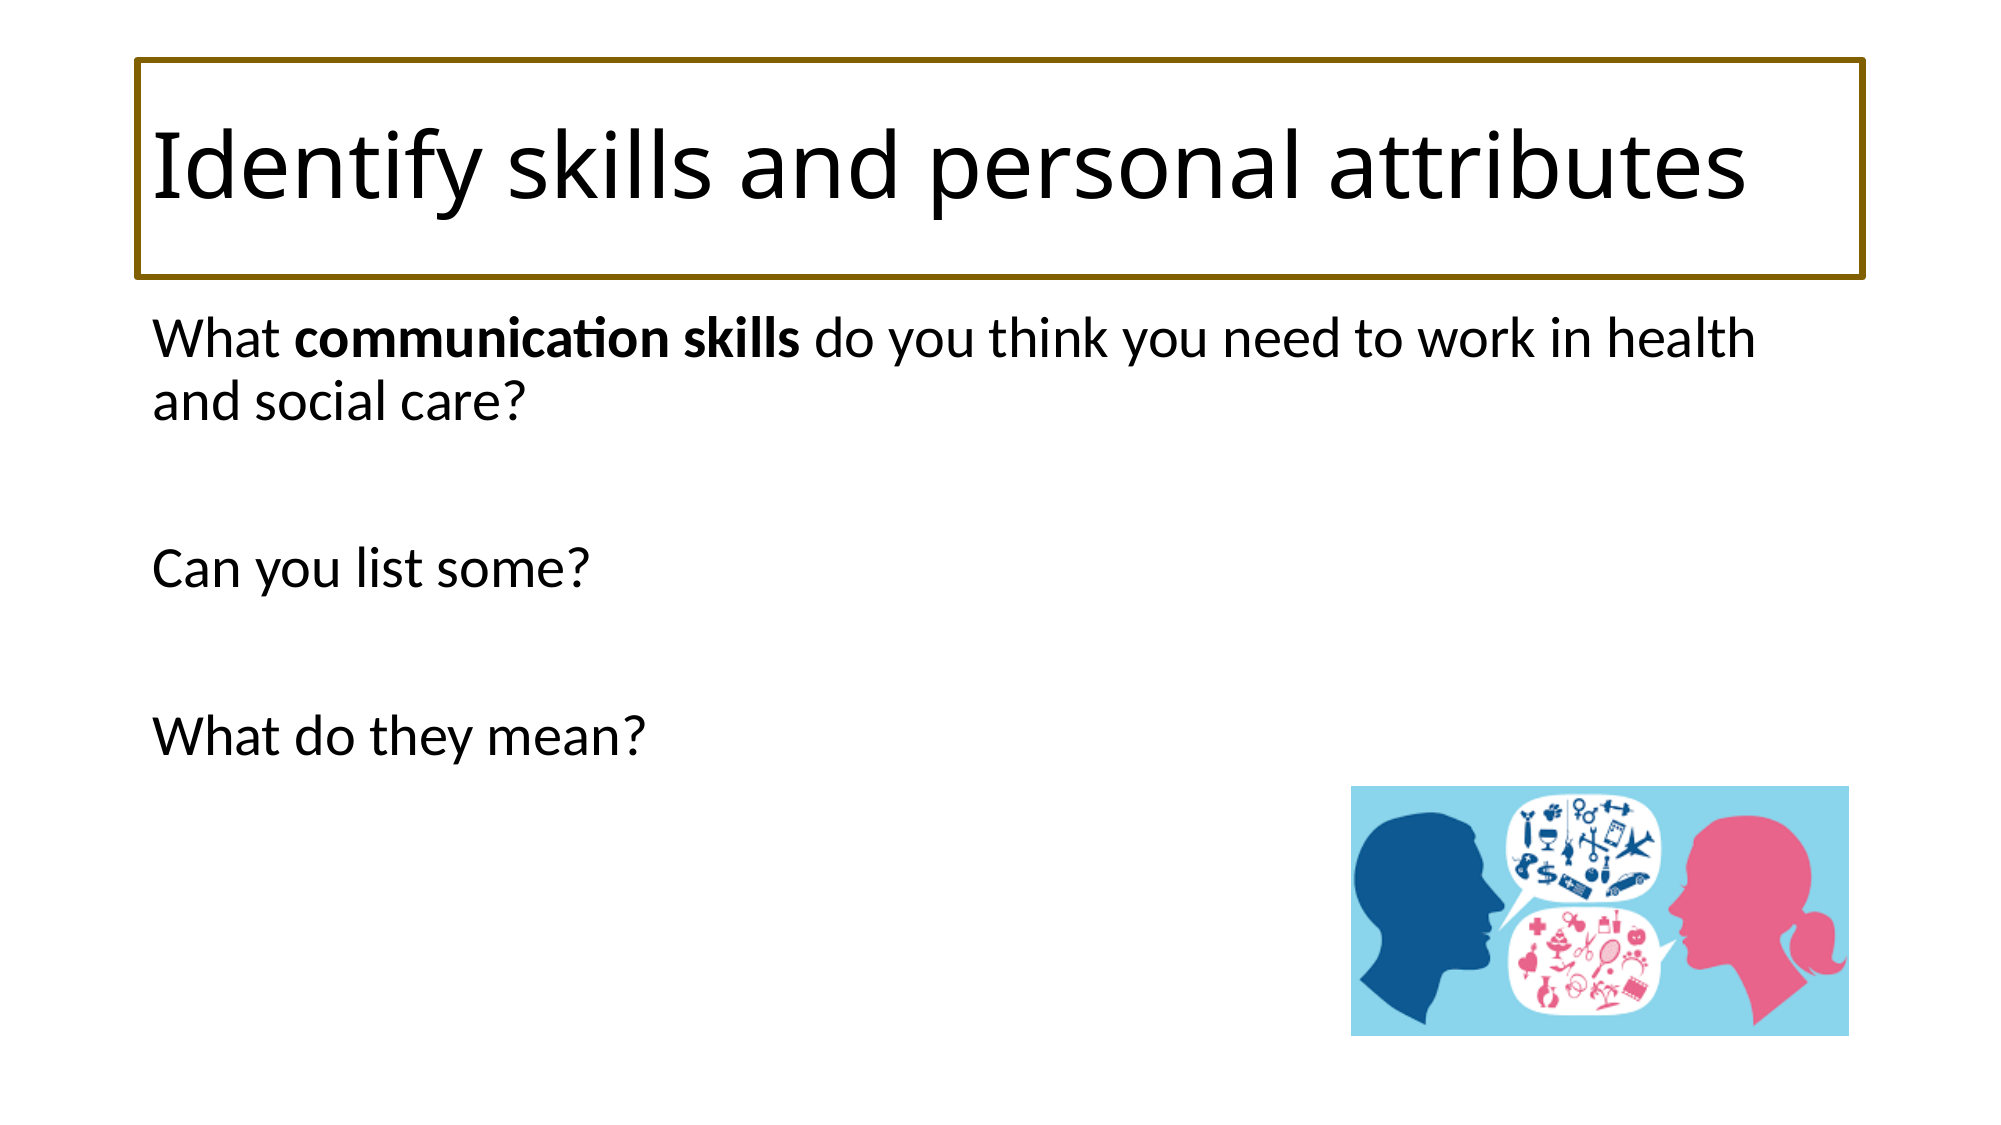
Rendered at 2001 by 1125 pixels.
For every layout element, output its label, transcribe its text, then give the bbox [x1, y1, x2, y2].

picture [1351, 786, 1849, 1036]
list What communication skills do you think you need to work in health and social care? Can you list some? What do they mean? [137, 299, 1863, 1014]
title Identify skills and personal attributes [137, 59, 1863, 278]
